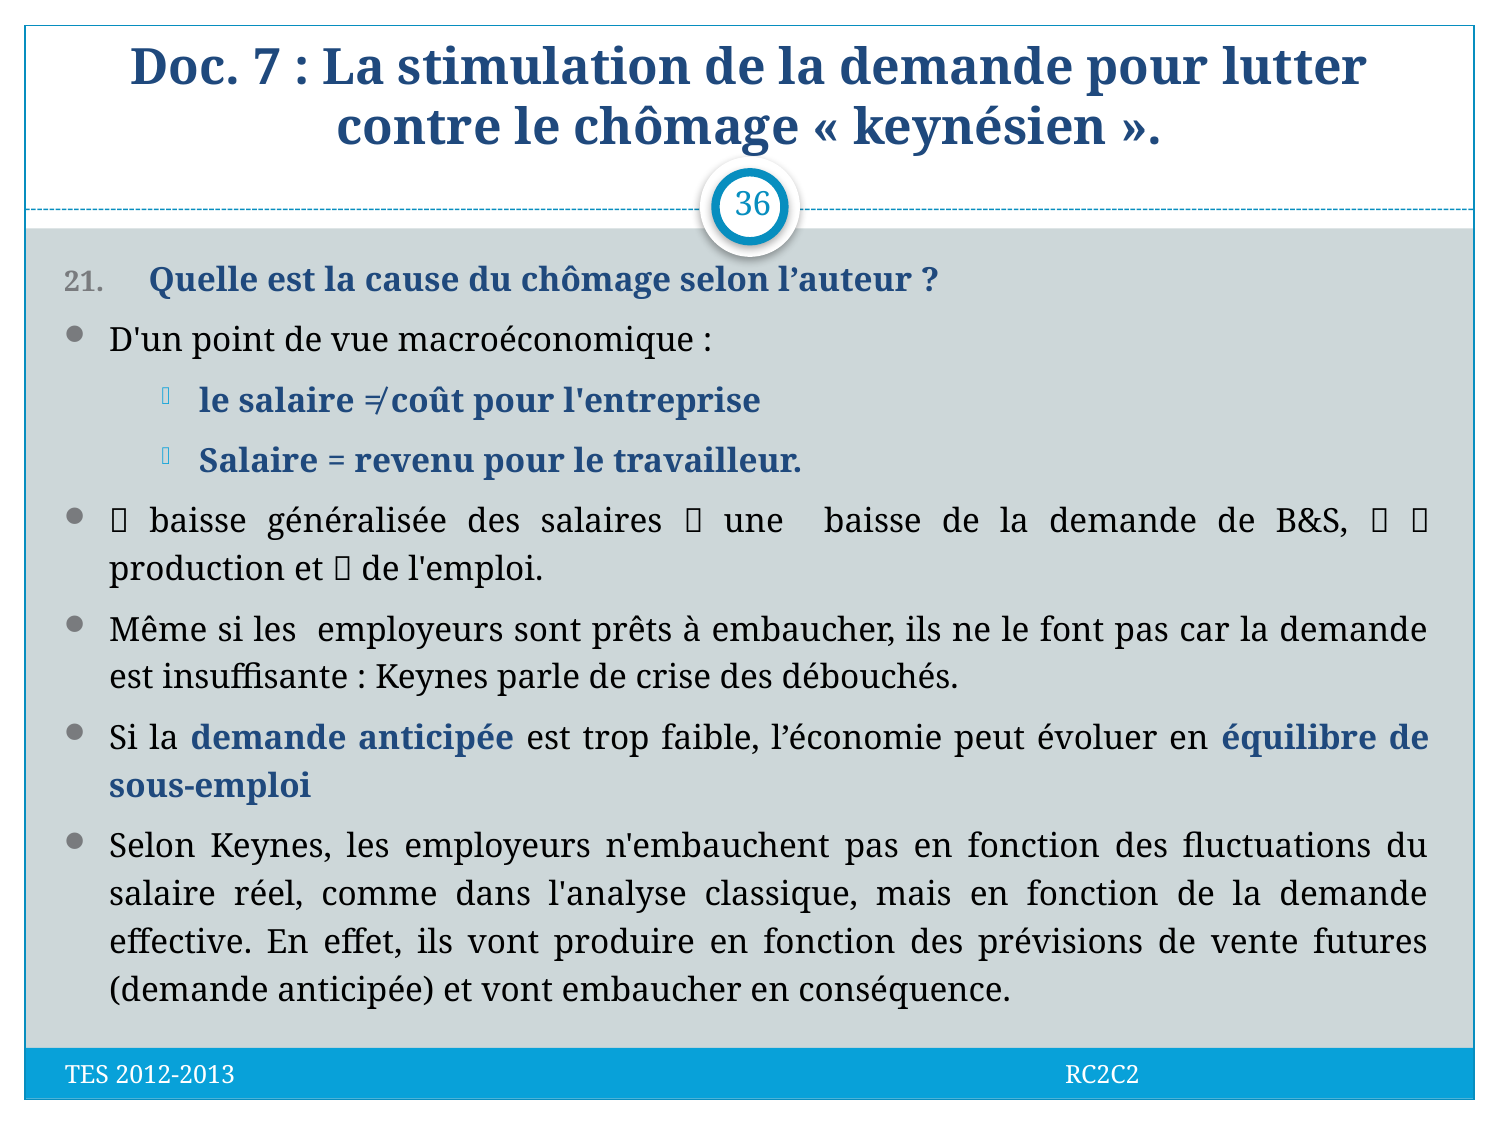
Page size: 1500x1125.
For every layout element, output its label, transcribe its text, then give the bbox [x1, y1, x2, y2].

footer TES 2012-2013 RC2C2 [50, 1051, 1478, 1112]
title Doc. 7 : La stimulation de la demande pour lutter contre le chômage « keynésien ». [49, 37, 1450, 162]
list Quelle est la cause du chômage selon l’auteur ? D'un point de vue macroéconomique : le salaire ≠ coût pour l'entreprise Salaire = revenu pour le travailleur.  baisse généralisée des salaires  une baisse de la demande de B&S,   production et  de l'emploi. Même si les employeurs sont prêts à embaucher, ils ne le font pas car la demande est insuffisante : Keynes parle de crise des débouchés. Si la demande anticipée est trop faible, l’économie peut évoluer en équilibre de sous-emploi Selon Keynes, les employeurs n'embauchent pas en fonction des fluctuations du salaire réel, comme dans l'analyse classique, mais en fonction de la demande effective. En effet, ils vont produire en fonction des prévisions de vente futures (demande anticipée) et vont embaucher en conséquence. [49, 250, 1445, 1024]
slide_number 36 [715, 168, 791, 241]
